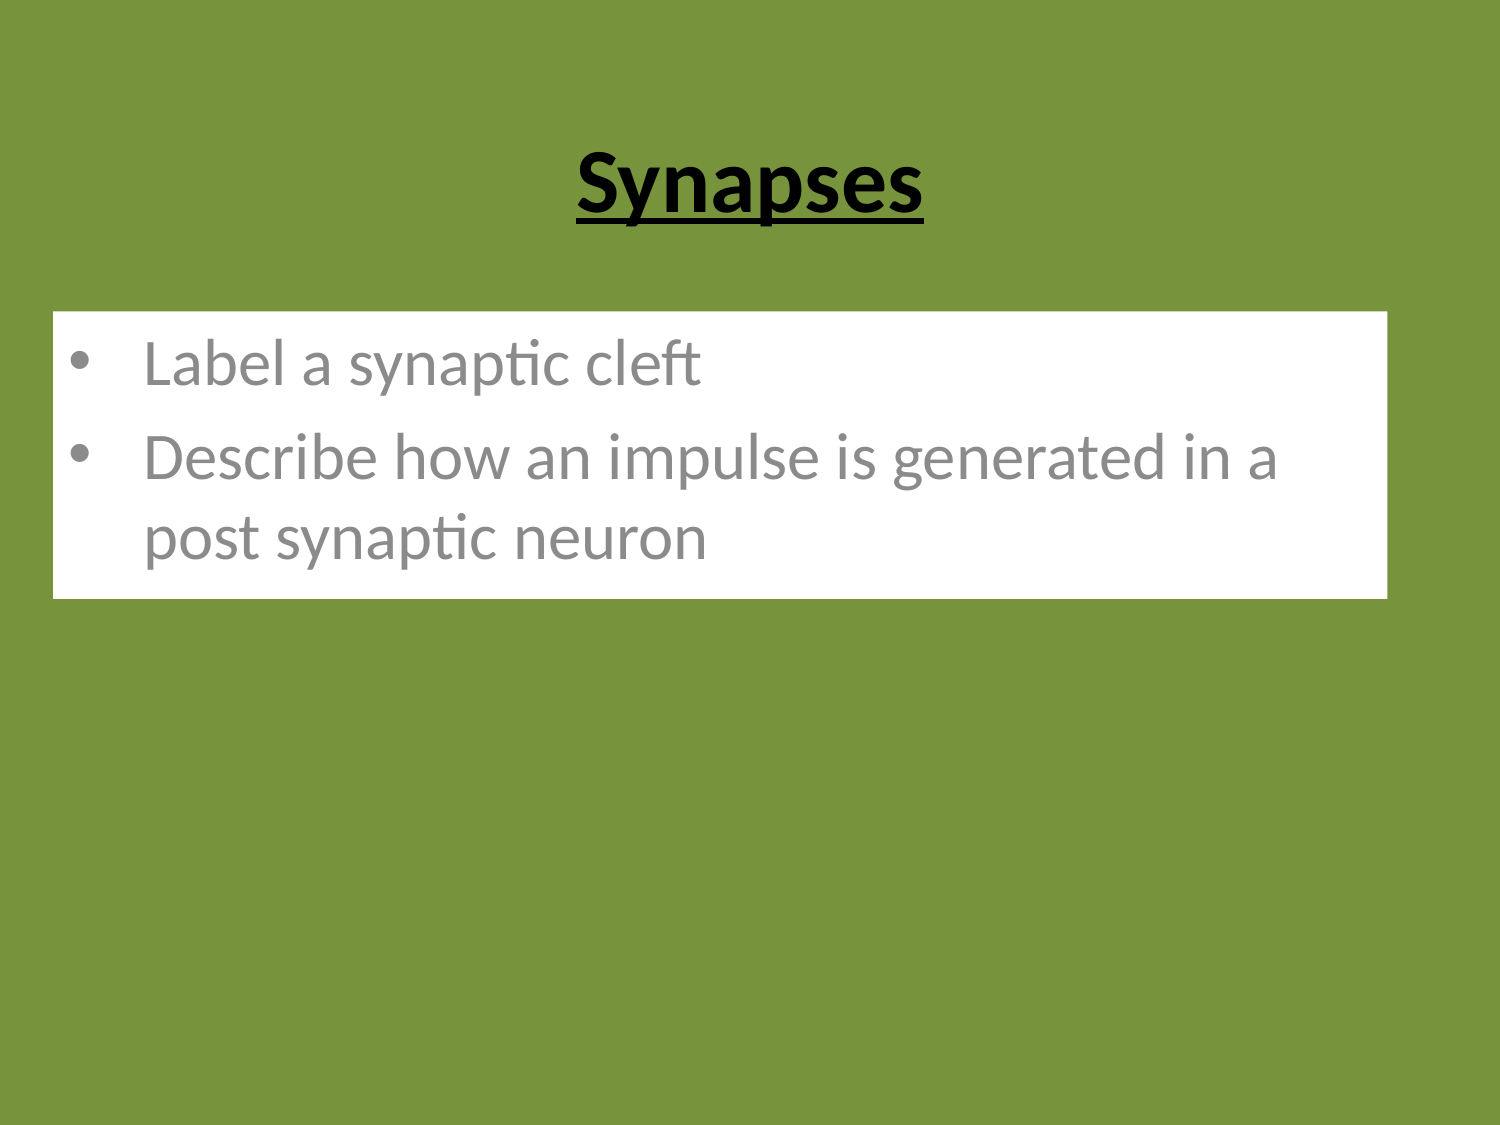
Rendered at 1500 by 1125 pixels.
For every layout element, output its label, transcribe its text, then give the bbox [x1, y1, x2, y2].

subtitle Label a synaptic cleft Describe how an impulse is generated in a post synaptic neuron [53, 311, 1388, 599]
title Synapses [112, 55, 1388, 297]
